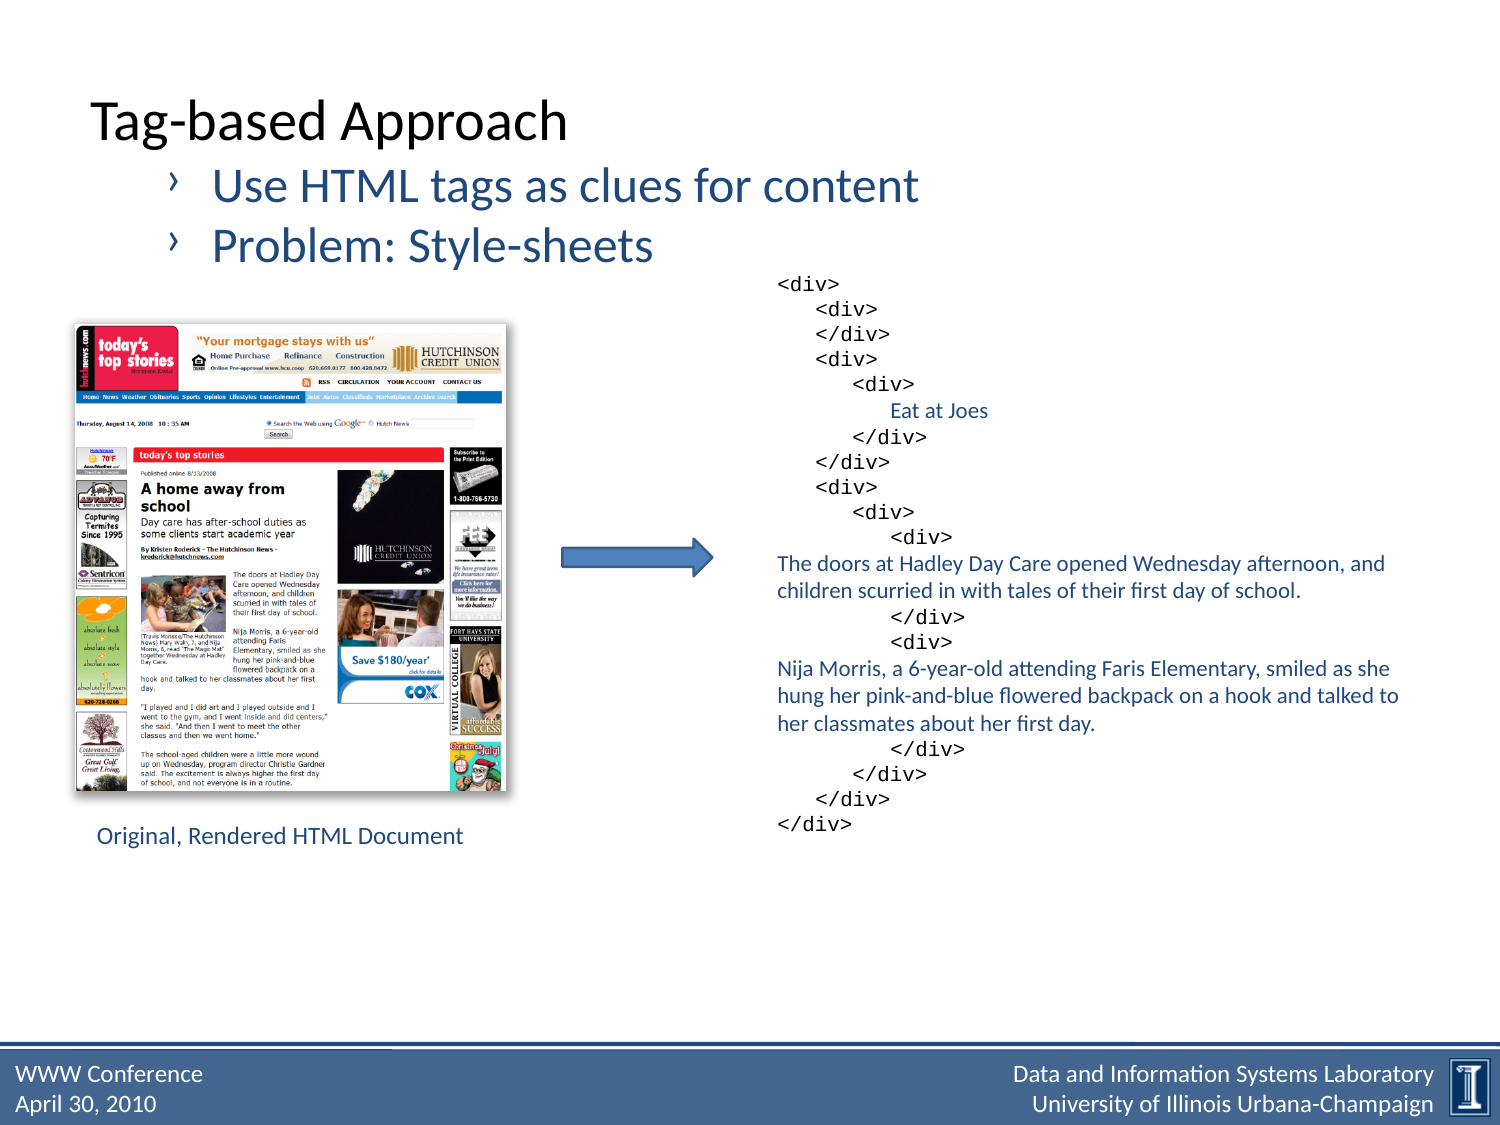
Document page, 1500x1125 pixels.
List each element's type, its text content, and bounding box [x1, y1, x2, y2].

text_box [62, 324, 506, 859]
picture [1449, 1058, 1491, 1117]
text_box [562, 263, 1438, 888]
list Tag-based Approach Use HTML tags as clues for content Problem: Style-sheets [75, 75, 1425, 950]
